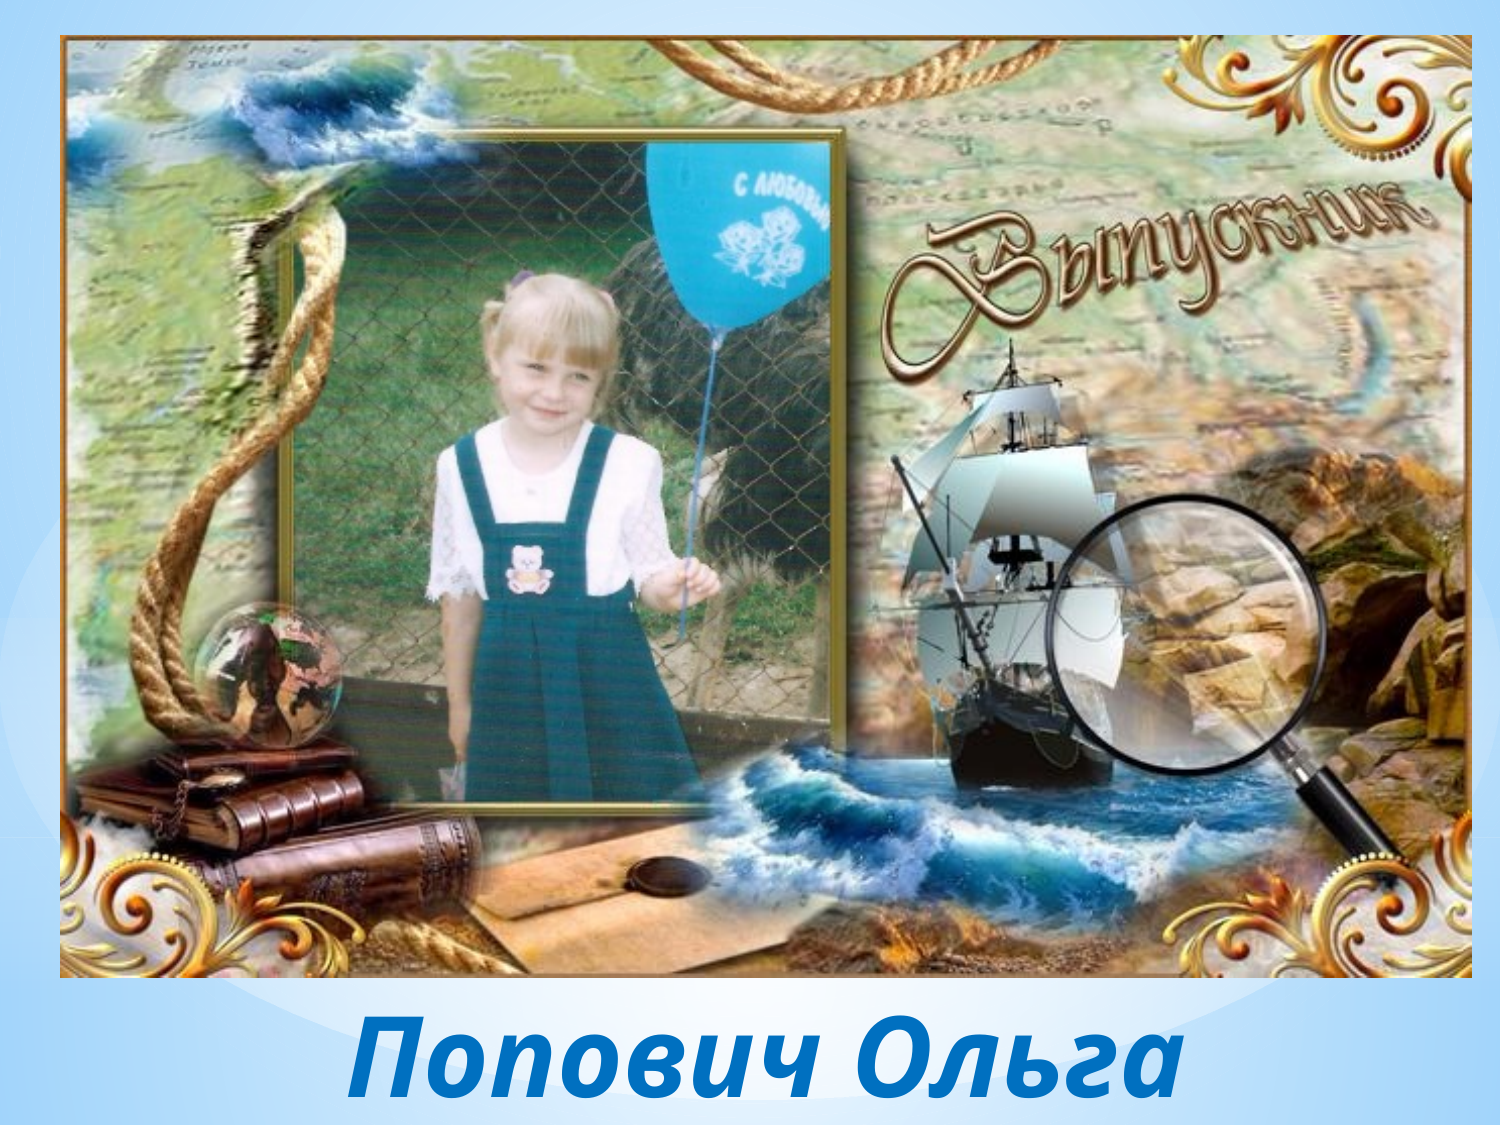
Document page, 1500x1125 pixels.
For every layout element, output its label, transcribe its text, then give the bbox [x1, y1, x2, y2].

picture [60, 35, 1472, 978]
text_box Попович Ольга [91, 986, 1441, 1125]
